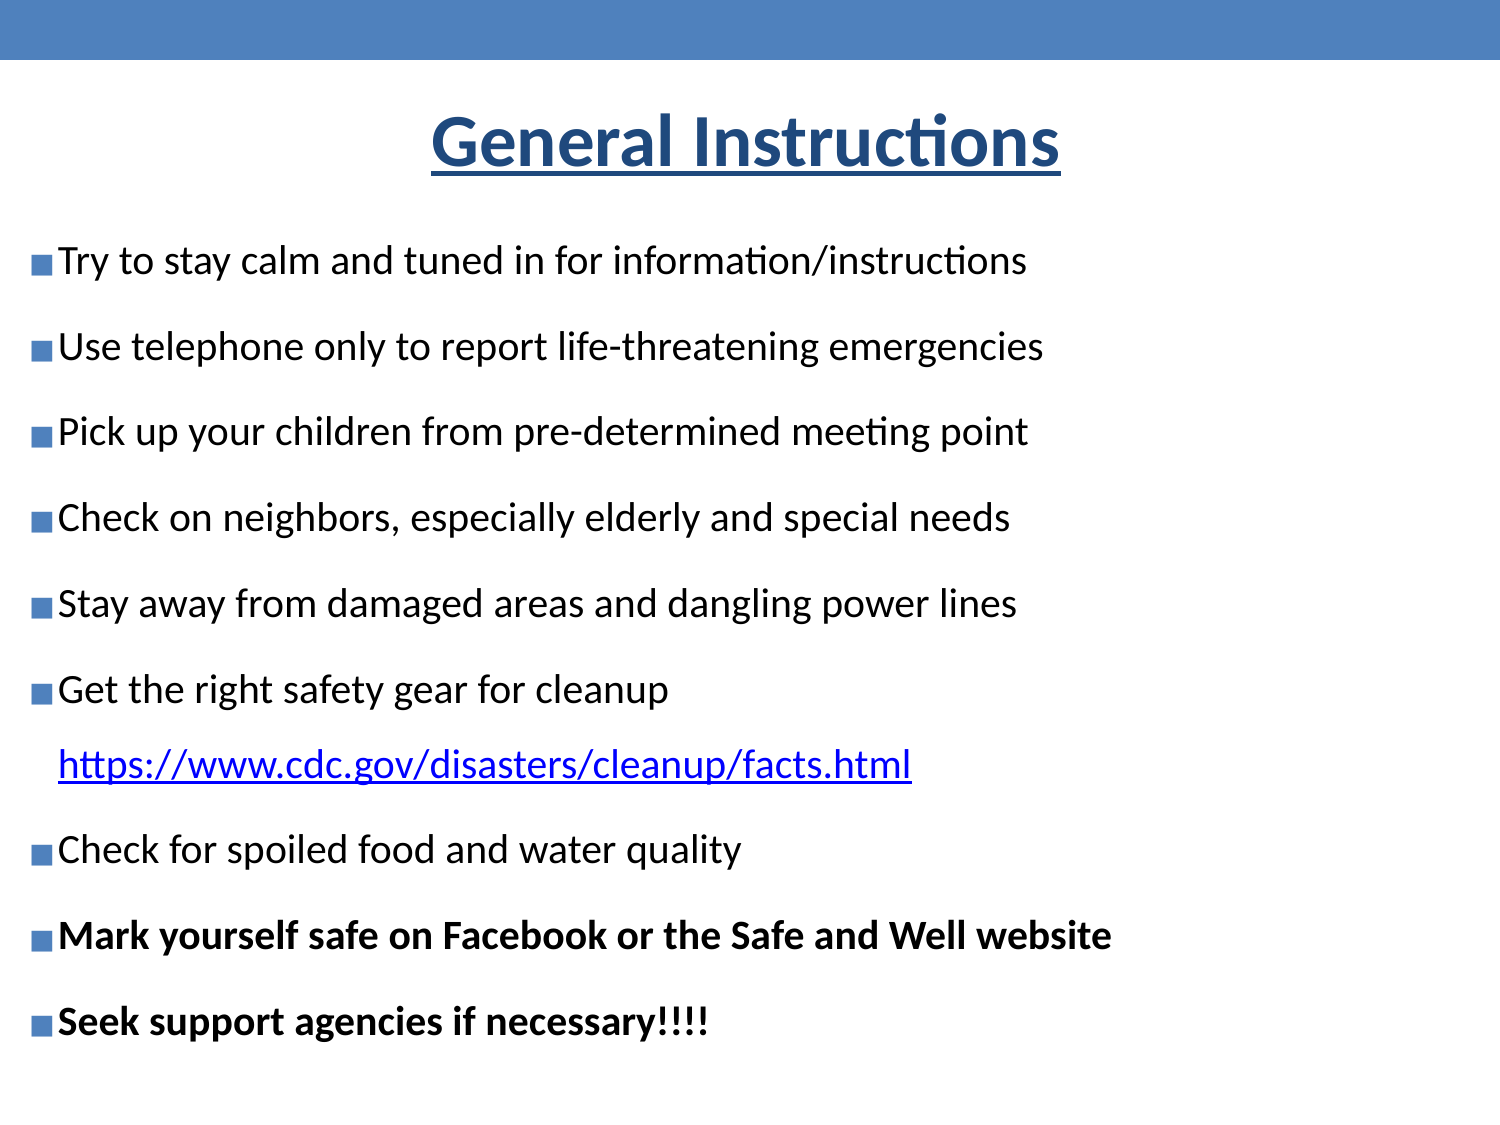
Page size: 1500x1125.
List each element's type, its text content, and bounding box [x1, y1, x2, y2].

list Try to stay calm and tuned in for information/instructions Use telephone only to report life-threatening emergencies Pick up your children from pre-determined meeting point Check on neighbors, especially elderly and special needs Stay away from damaged areas and dangling power lines Get the right safety gear for cleanup https://www.cdc.gov/disasters/cleanup/facts.html Check for spoiled food and water quality Mark yourself safe on Facebook or the Safe and Well website Seek support agencies if necessary!!!! [12, 200, 1480, 1100]
title General Instructions [71, 71, 1422, 200]
